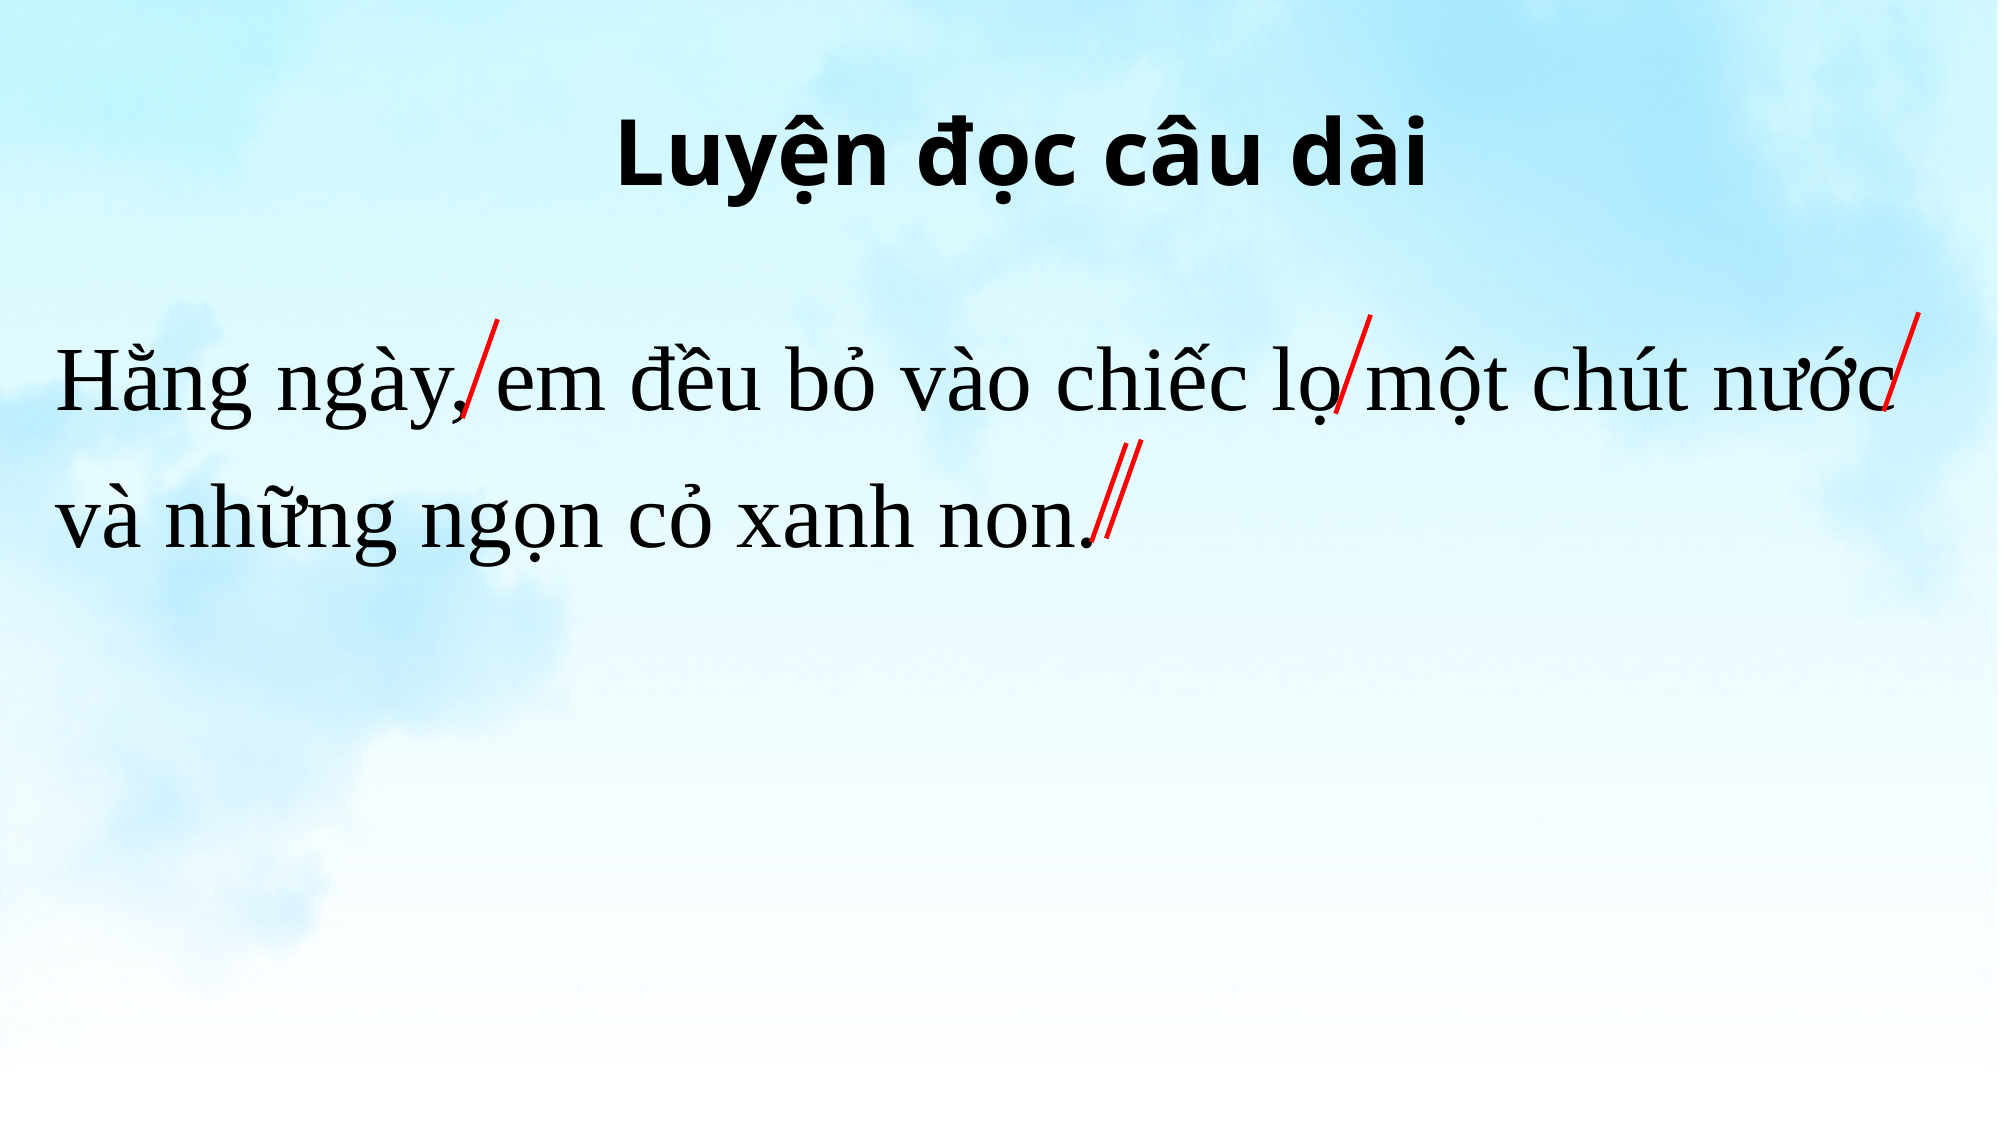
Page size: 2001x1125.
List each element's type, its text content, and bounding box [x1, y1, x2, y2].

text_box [1883, 312, 1919, 412]
text_box Hằng ngày, em đều bỏ vào chiếc lọ một chút nước và những ngọn cỏ xanh non. [40, 283, 1952, 574]
picture [0, 0, 2001, 1125]
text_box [1106, 439, 1142, 539]
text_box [462, 319, 498, 419]
text_box Luyện đọc câu dài [497, 86, 1548, 212]
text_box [1091, 443, 1127, 543]
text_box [1335, 314, 1371, 414]
